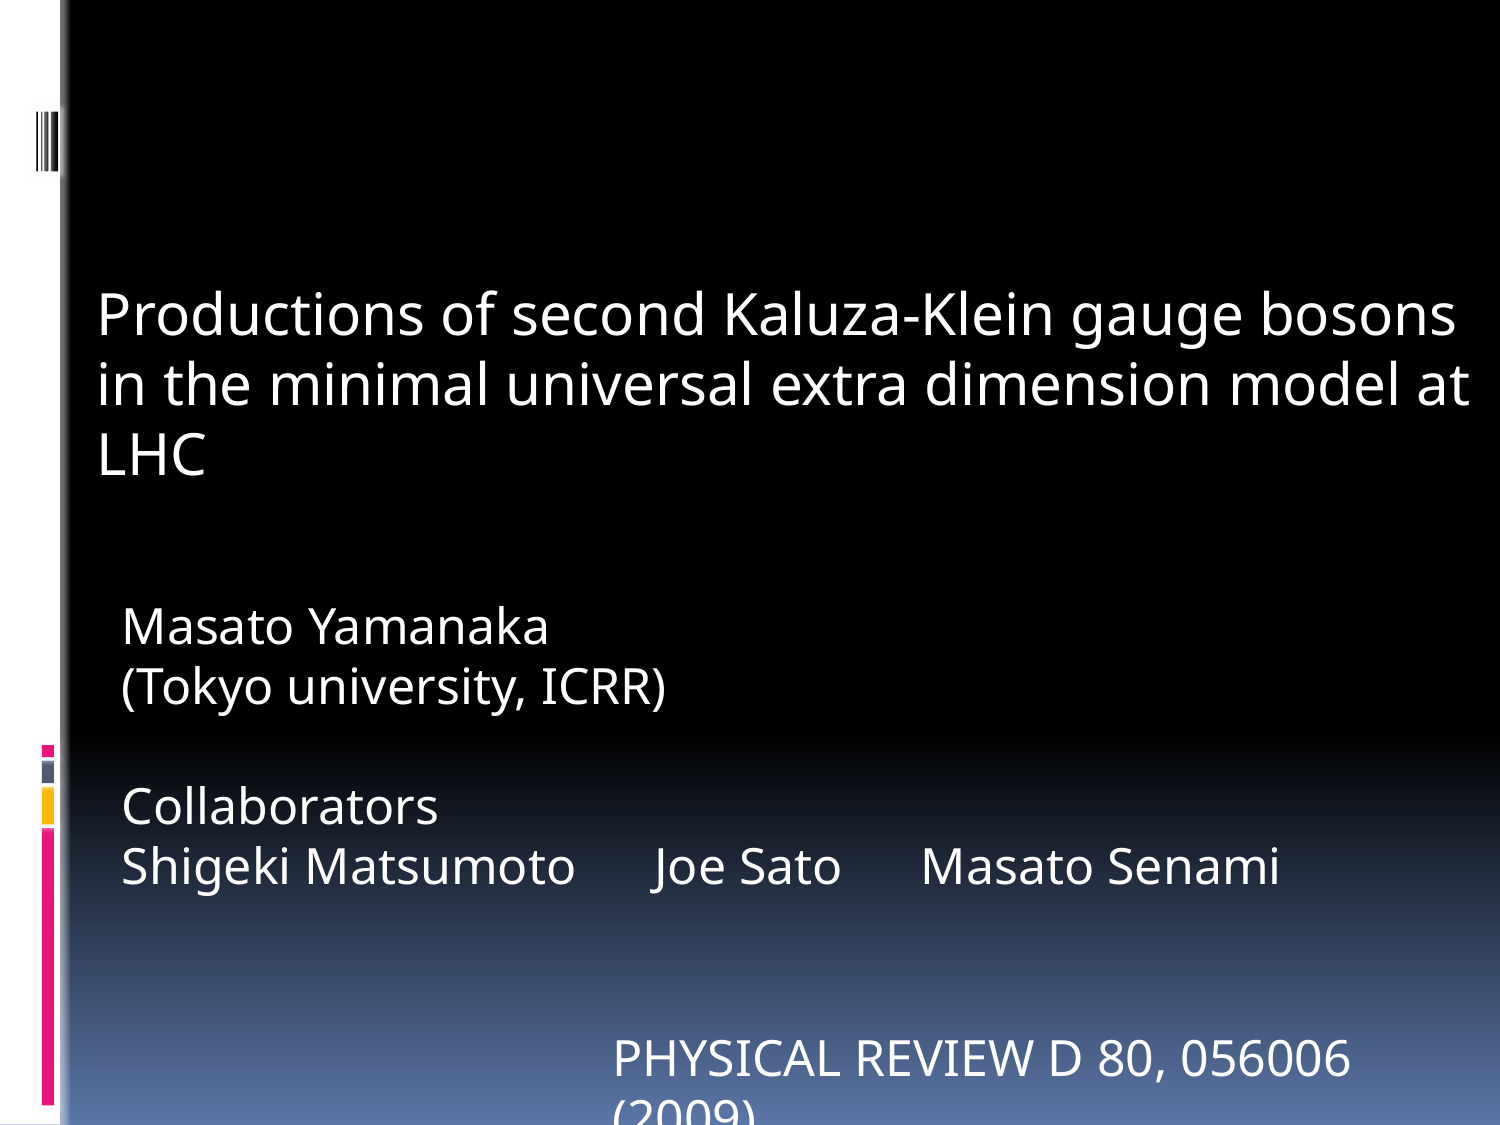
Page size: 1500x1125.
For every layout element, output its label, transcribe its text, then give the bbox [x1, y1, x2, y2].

text_box PHYSICAL REVIEW D 80, 056006 (2009) [597, 1019, 1500, 1125]
subtitle Masato Yamanaka (Tokyo university, ICRR) Collaborators Shigeki Matsumoto Joe Sato Masato Senami [105, 574, 1301, 903]
text_box Productions of second Kaluza-Klein gauge bosons in the minimal universal extra dimension model at LHC [82, 269, 1489, 495]
